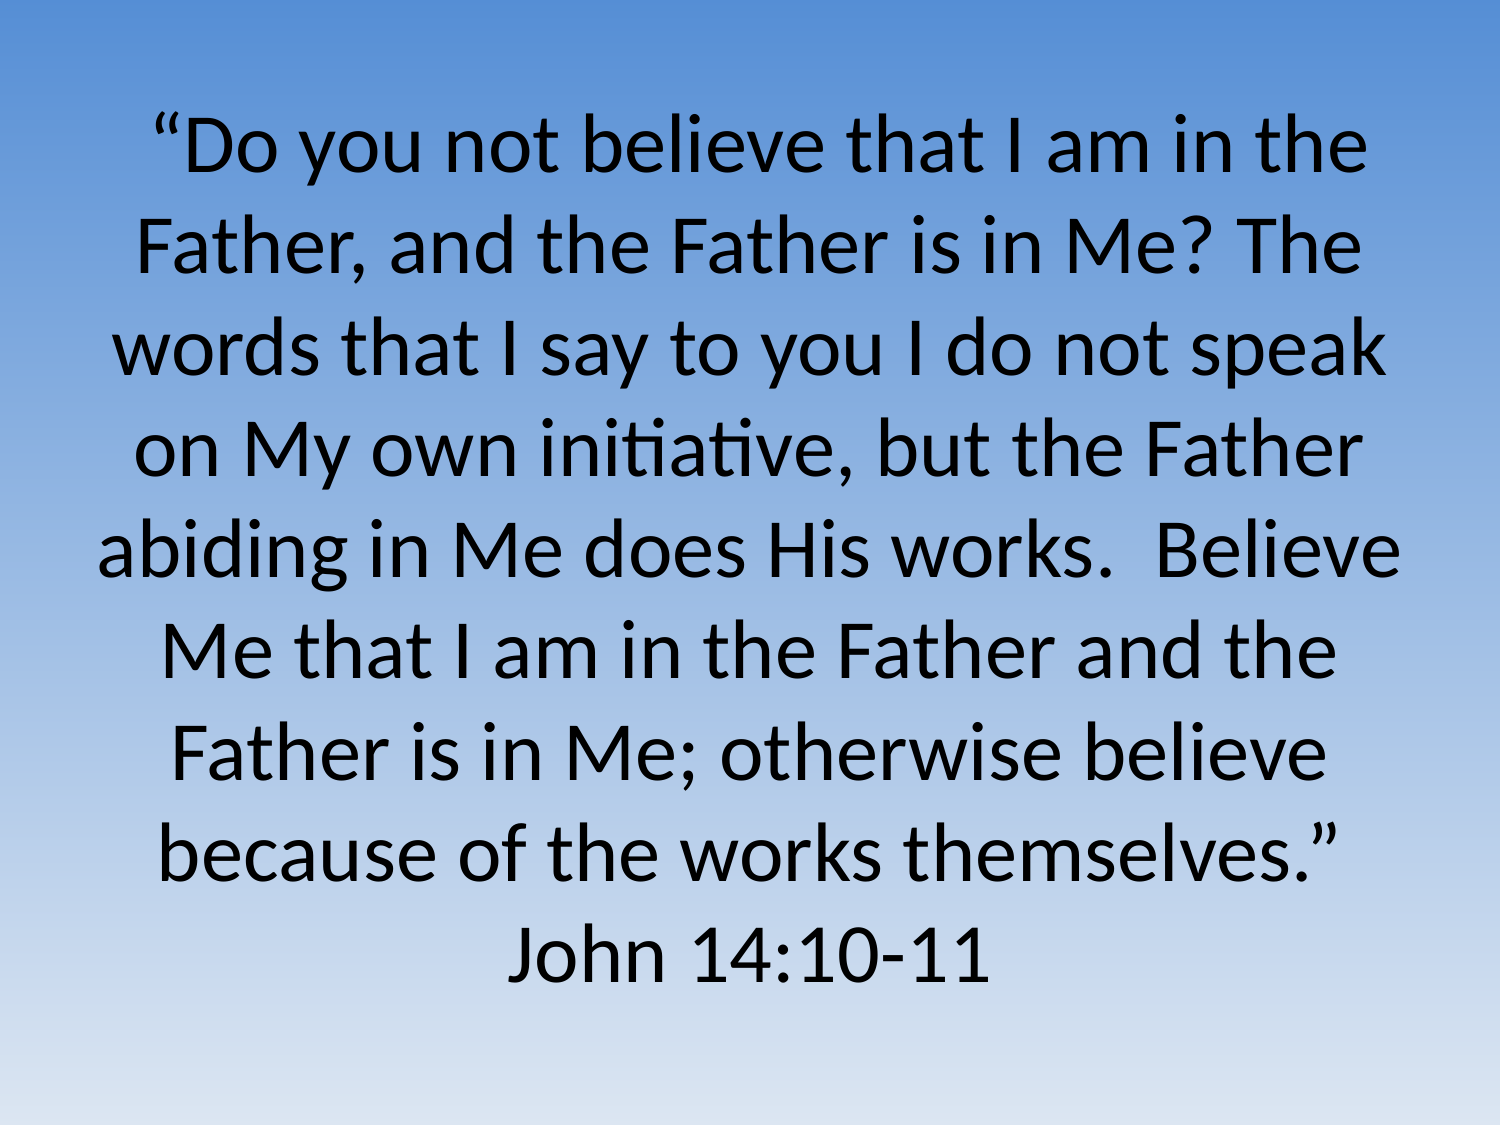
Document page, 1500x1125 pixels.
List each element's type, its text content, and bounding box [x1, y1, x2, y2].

title “Do you not believe that I am in the Father, and the Father is in Me? The words that I say to you I do not speak on My own initiative, but the Father abiding in Me does His works. Believe Me that I am in the Father and the Father is in Me; otherwise believe because of the works themselves.” John 14:10-11 [75, 75, 1425, 1013]
